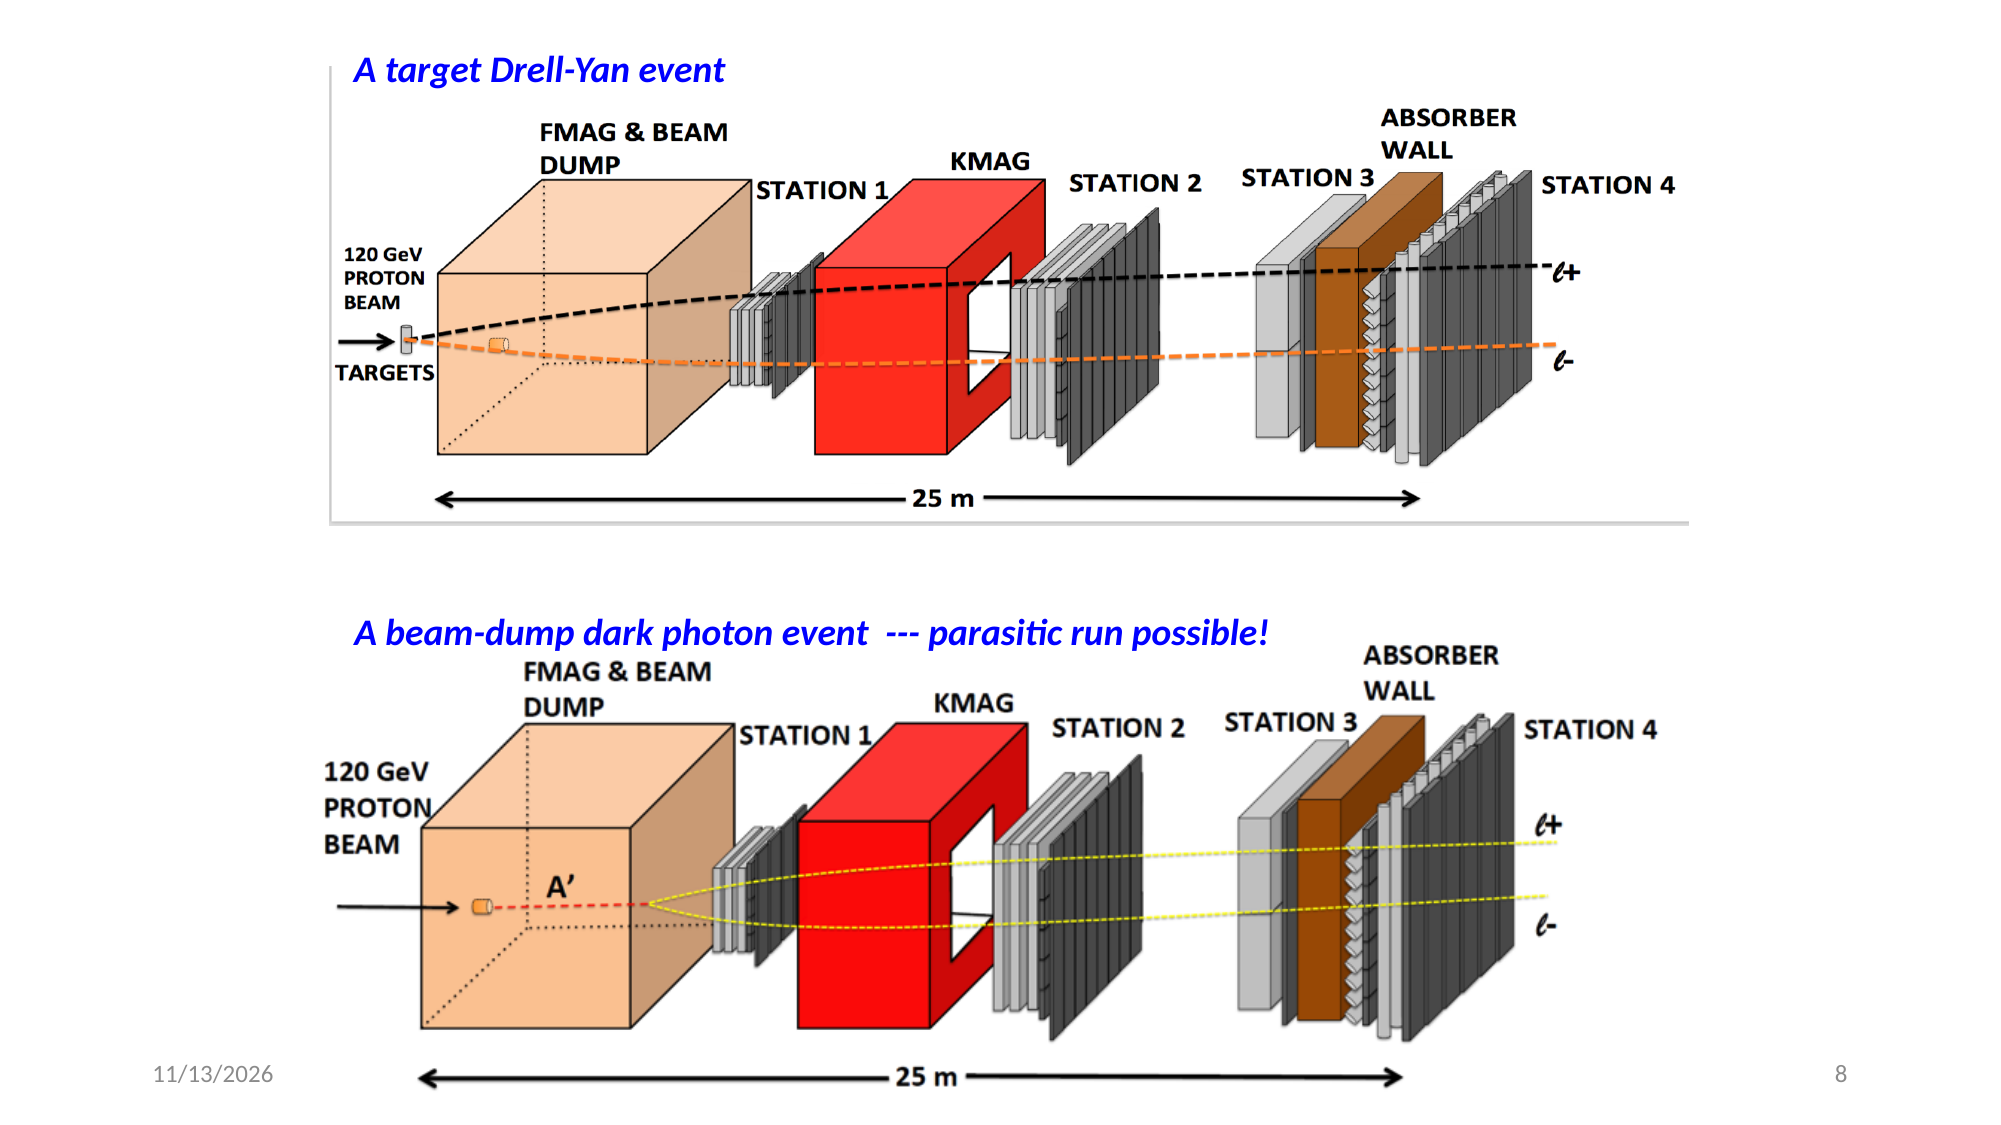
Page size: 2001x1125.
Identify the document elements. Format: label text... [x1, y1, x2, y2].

picture [329, 66, 1689, 526]
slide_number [137, 1042, 315, 1103]
slide_number 8 [1675, 1042, 1863, 1103]
picture [315, 595, 1675, 1103]
text_box A target Drell-Yan event [339, 38, 741, 66]
